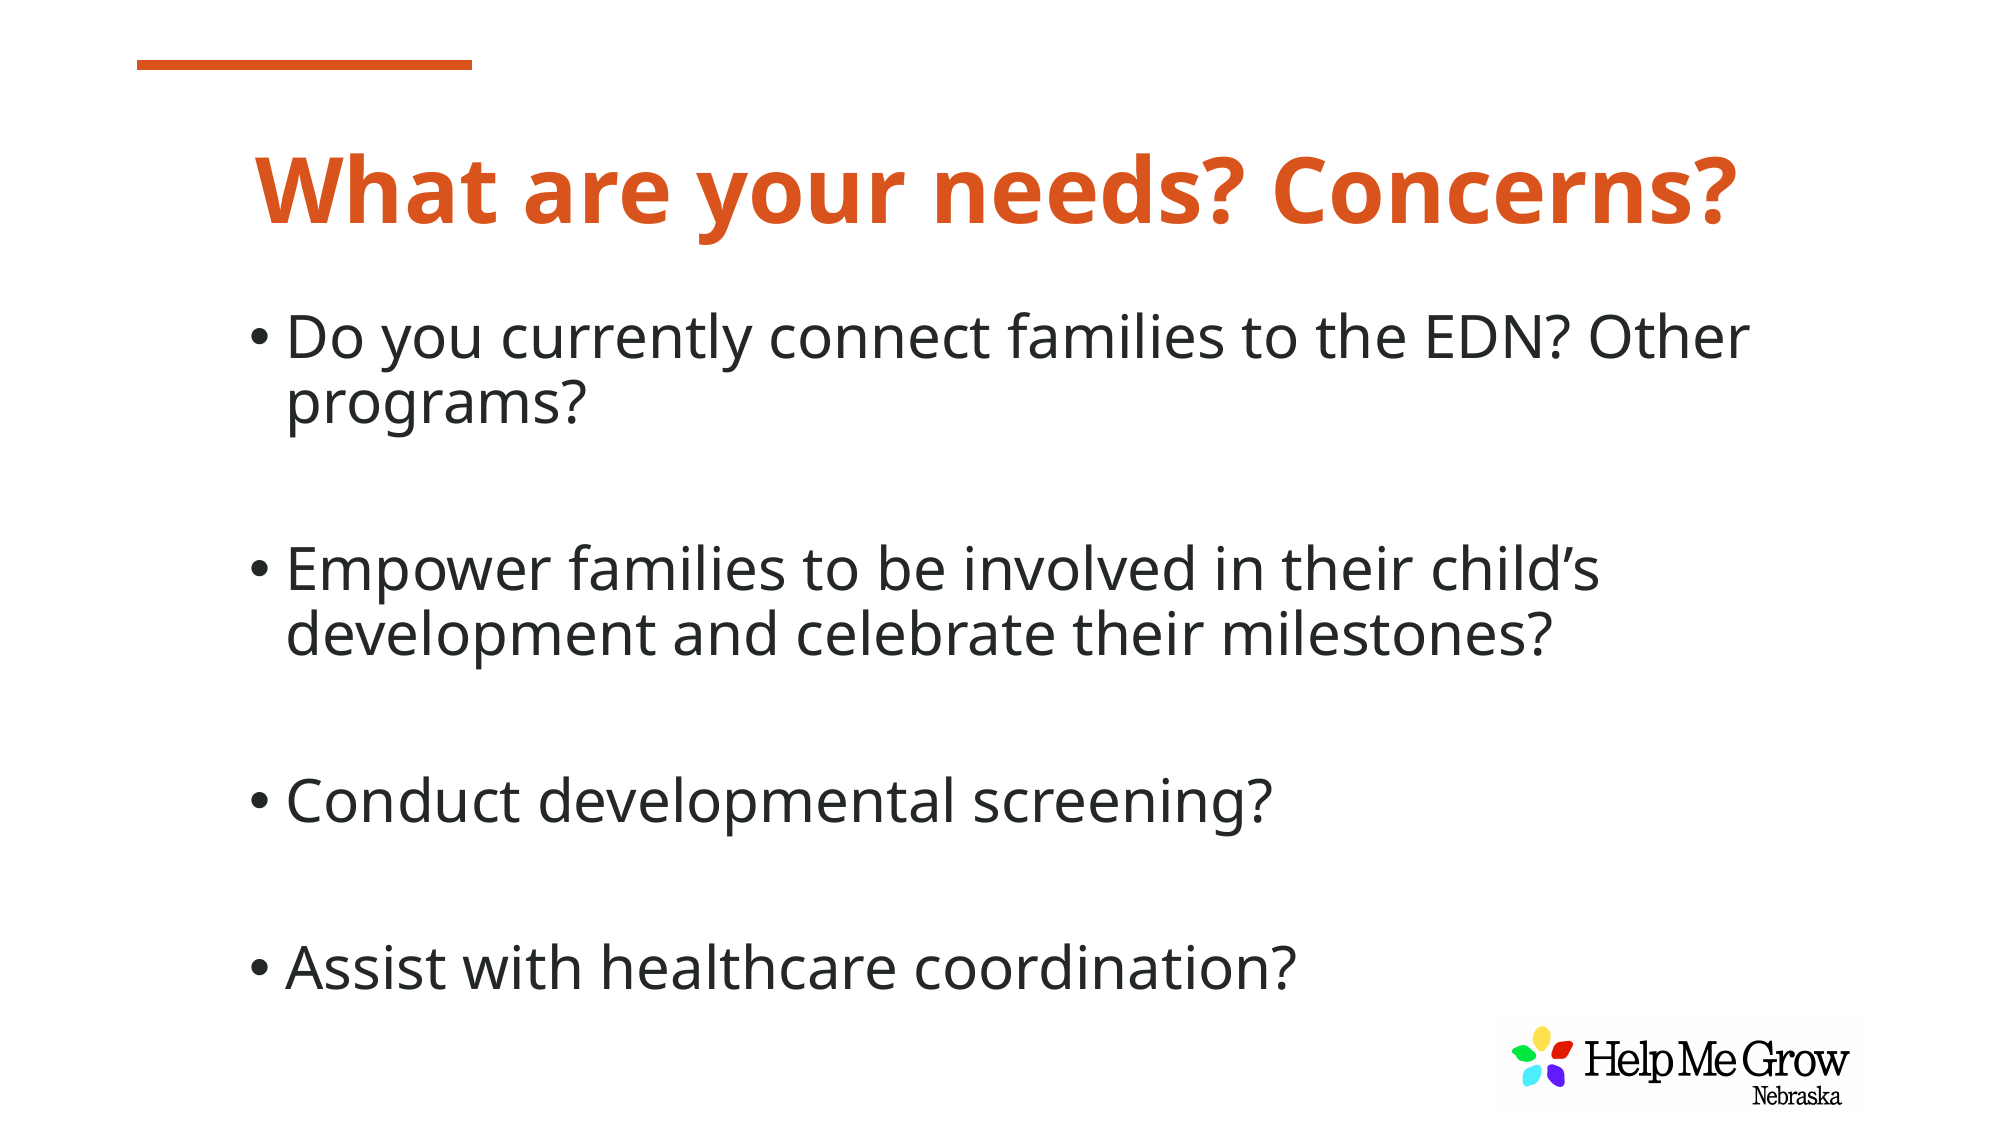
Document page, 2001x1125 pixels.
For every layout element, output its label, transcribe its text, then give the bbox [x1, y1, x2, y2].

picture [1499, 1016, 1863, 1116]
list Do you currently connect families to the EDN? Other programs? Empower families to be involved in their child’s development and celebrate their milestones? Conduct developmental screening? Assist with healthcare coordination? [234, 303, 1812, 1014]
title What are your needs? Concerns? [134, 85, 1860, 303]
